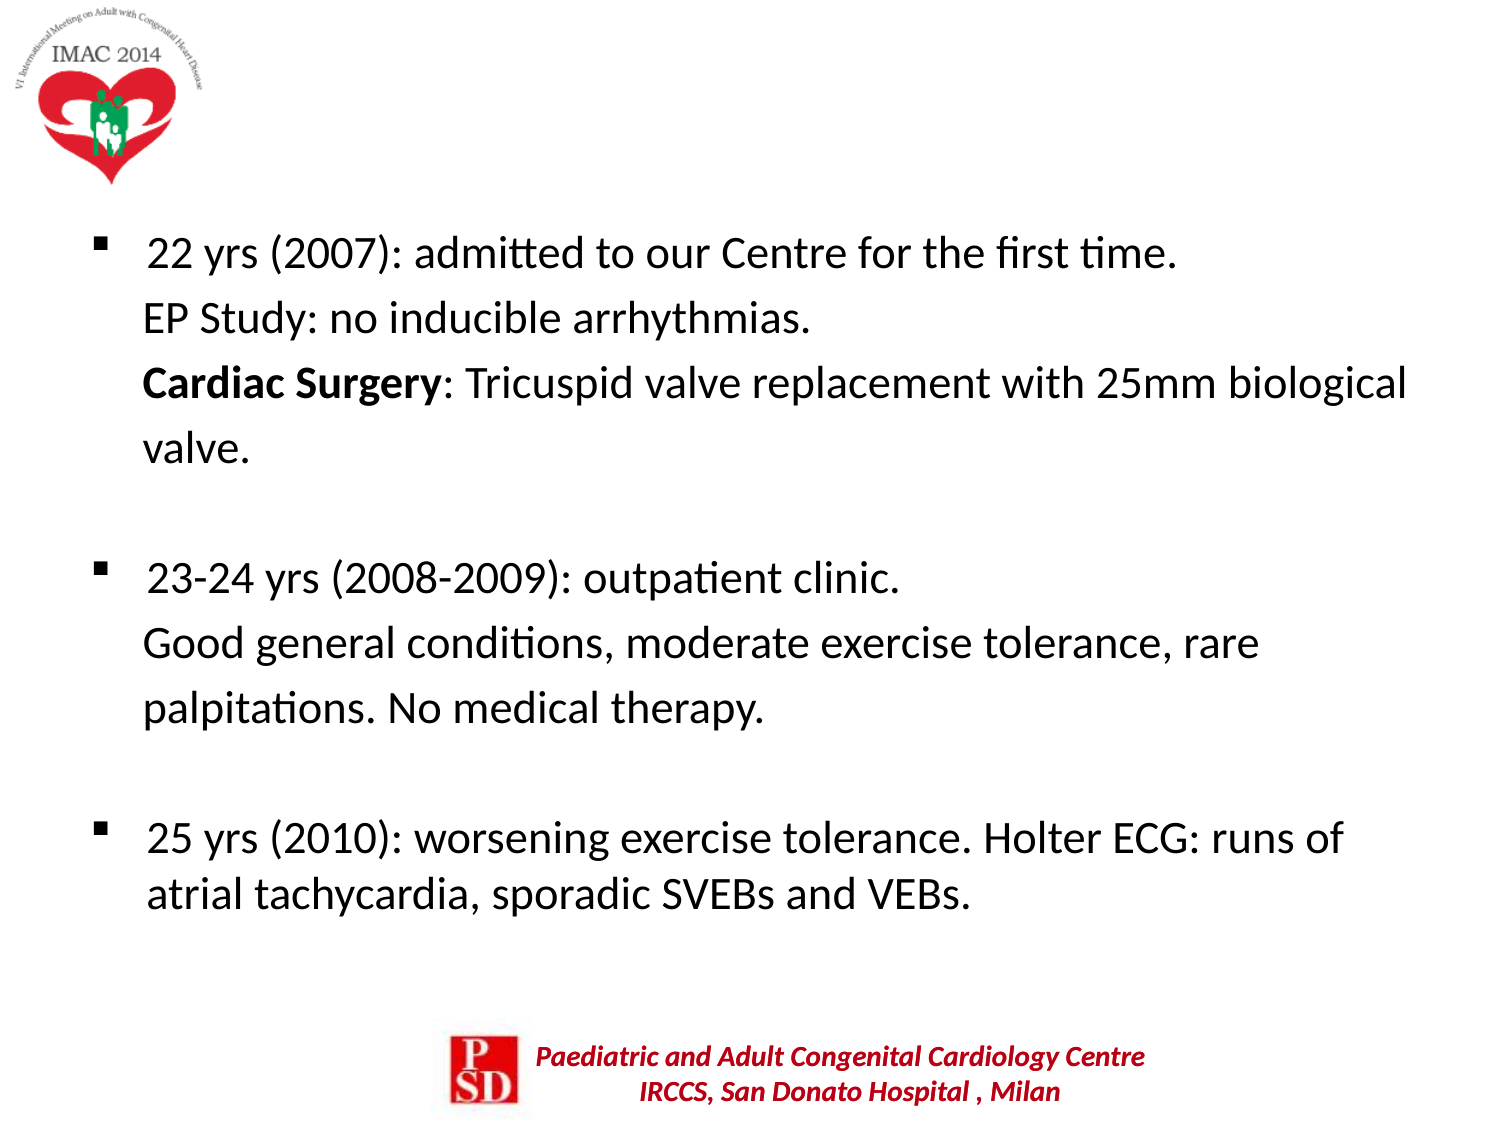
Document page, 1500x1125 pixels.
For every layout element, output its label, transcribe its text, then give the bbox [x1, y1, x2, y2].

picture [431, 1018, 538, 1125]
list 22 yrs (2007): admitted to our Centre for the first time. EP Study: no inducible arrhythmias. Cardiac Surgery: Tricuspid valve replacement with 25mm biological valve. 23-24 yrs (2008-2009): outpatient clinic. Good general conditions, moderate exercise tolerance, rare palpitations. No medical therapy. 25 yrs (2010): worsening exercise tolerance. Holter ECG: runs of atrial tachycardia, sporadic SVEBs and VEBs. [75, 19, 1425, 953]
picture [0, 0, 207, 191]
